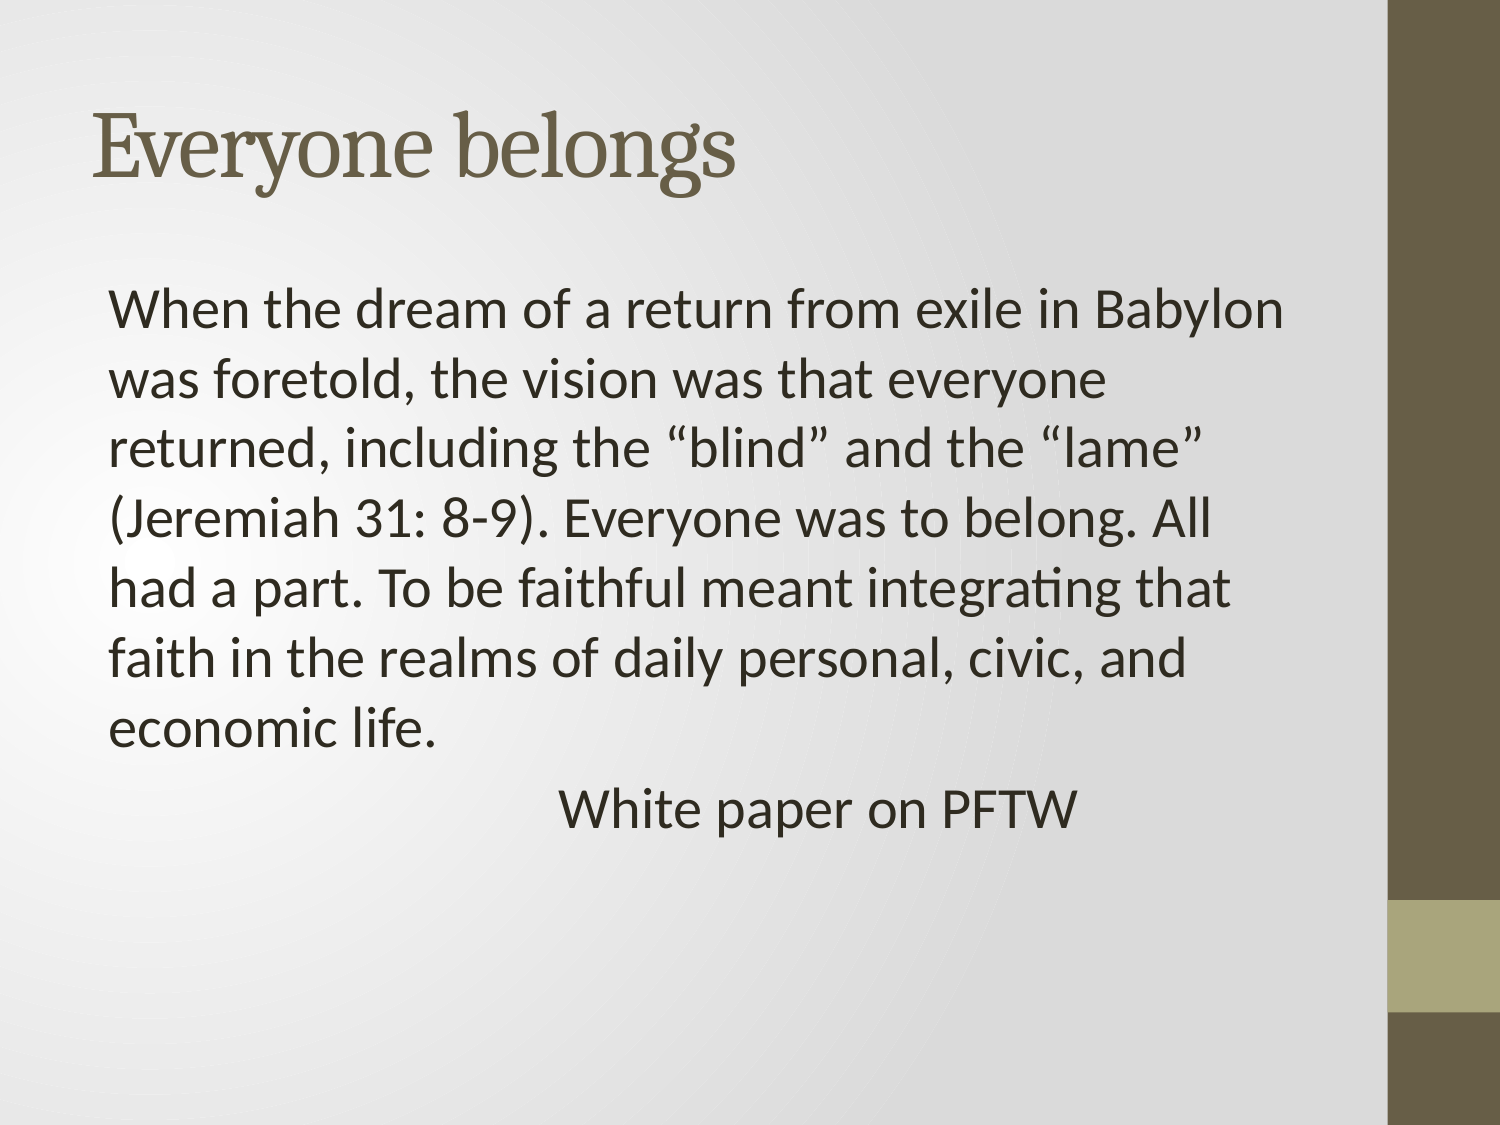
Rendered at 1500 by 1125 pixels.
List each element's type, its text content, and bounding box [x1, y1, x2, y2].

title Everyone belongs [75, 45, 1325, 233]
list When the dream of a return from exile in Babylon was foretold, the vision was that everyone returned, including the “blind” and the “lame” (Jeremiah 31: 8-9). Everyone was to belong. All had a part. To be faithful meant integrating that faith in the realms of daily personal, civic, and economic life. White paper on PFTW [75, 262, 1325, 1050]
